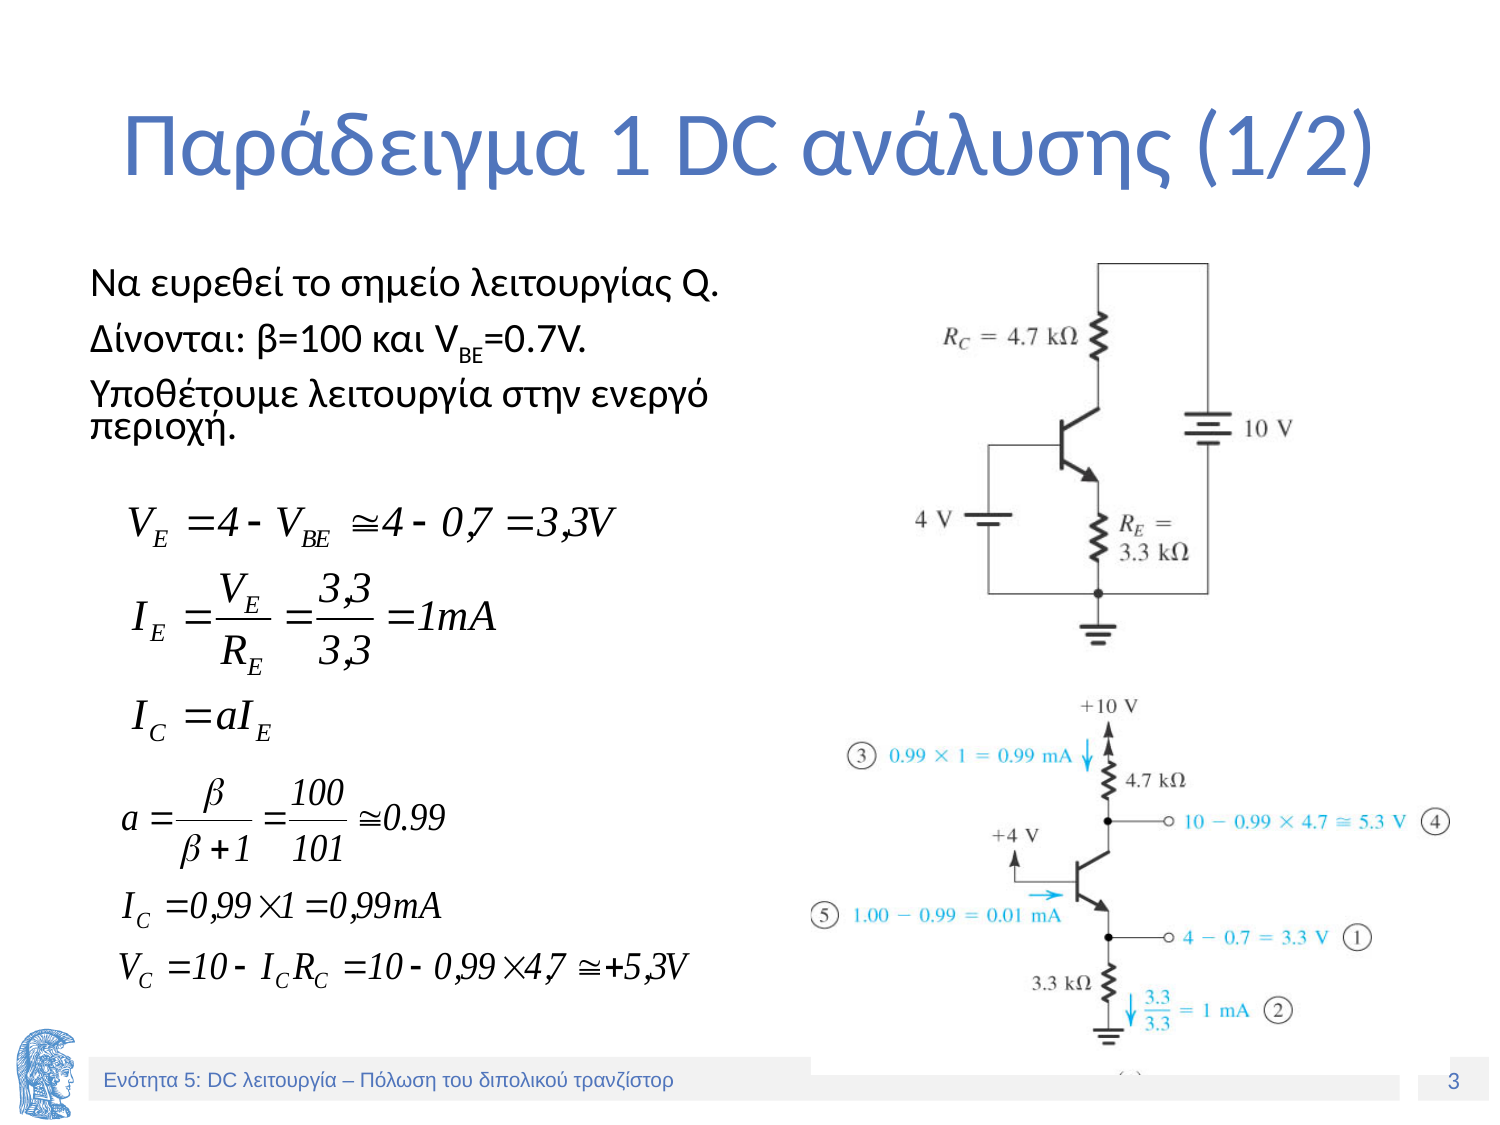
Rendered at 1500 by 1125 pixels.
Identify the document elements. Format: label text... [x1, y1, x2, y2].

list Να ευρεθεί το σημείο λειτουργίας Q. Δίνονται: β=100 και VBE=0.7V. Υποθέτουμε λειτουργία στην ενεργό περιοχή. [75, 262, 738, 1005]
picture [9, 1025, 81, 1120]
title Παράδειγμα 1 DC ανάλυσης (1/2) [75, 45, 1425, 233]
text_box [115, 767, 698, 999]
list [915, 263, 1294, 666]
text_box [123, 495, 628, 750]
picture [810, 695, 1451, 1075]
